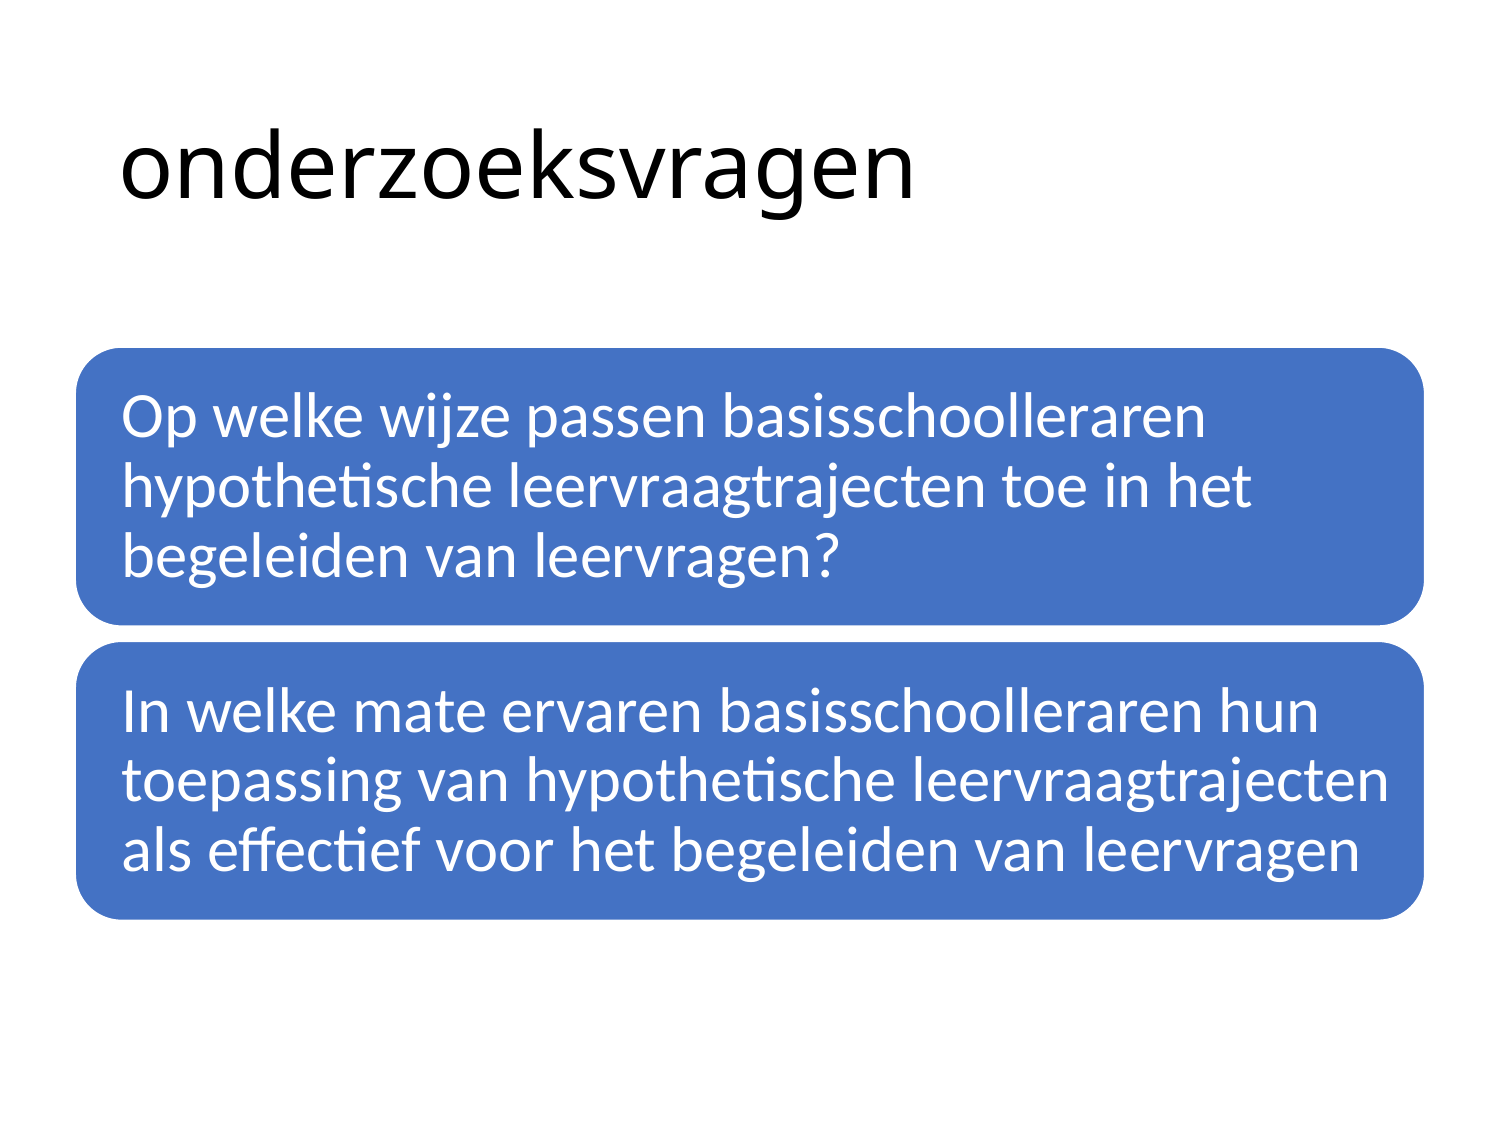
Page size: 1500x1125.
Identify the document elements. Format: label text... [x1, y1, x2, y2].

title onderzoeksvragen [103, 59, 1397, 262]
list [74, 262, 1425, 1005]
